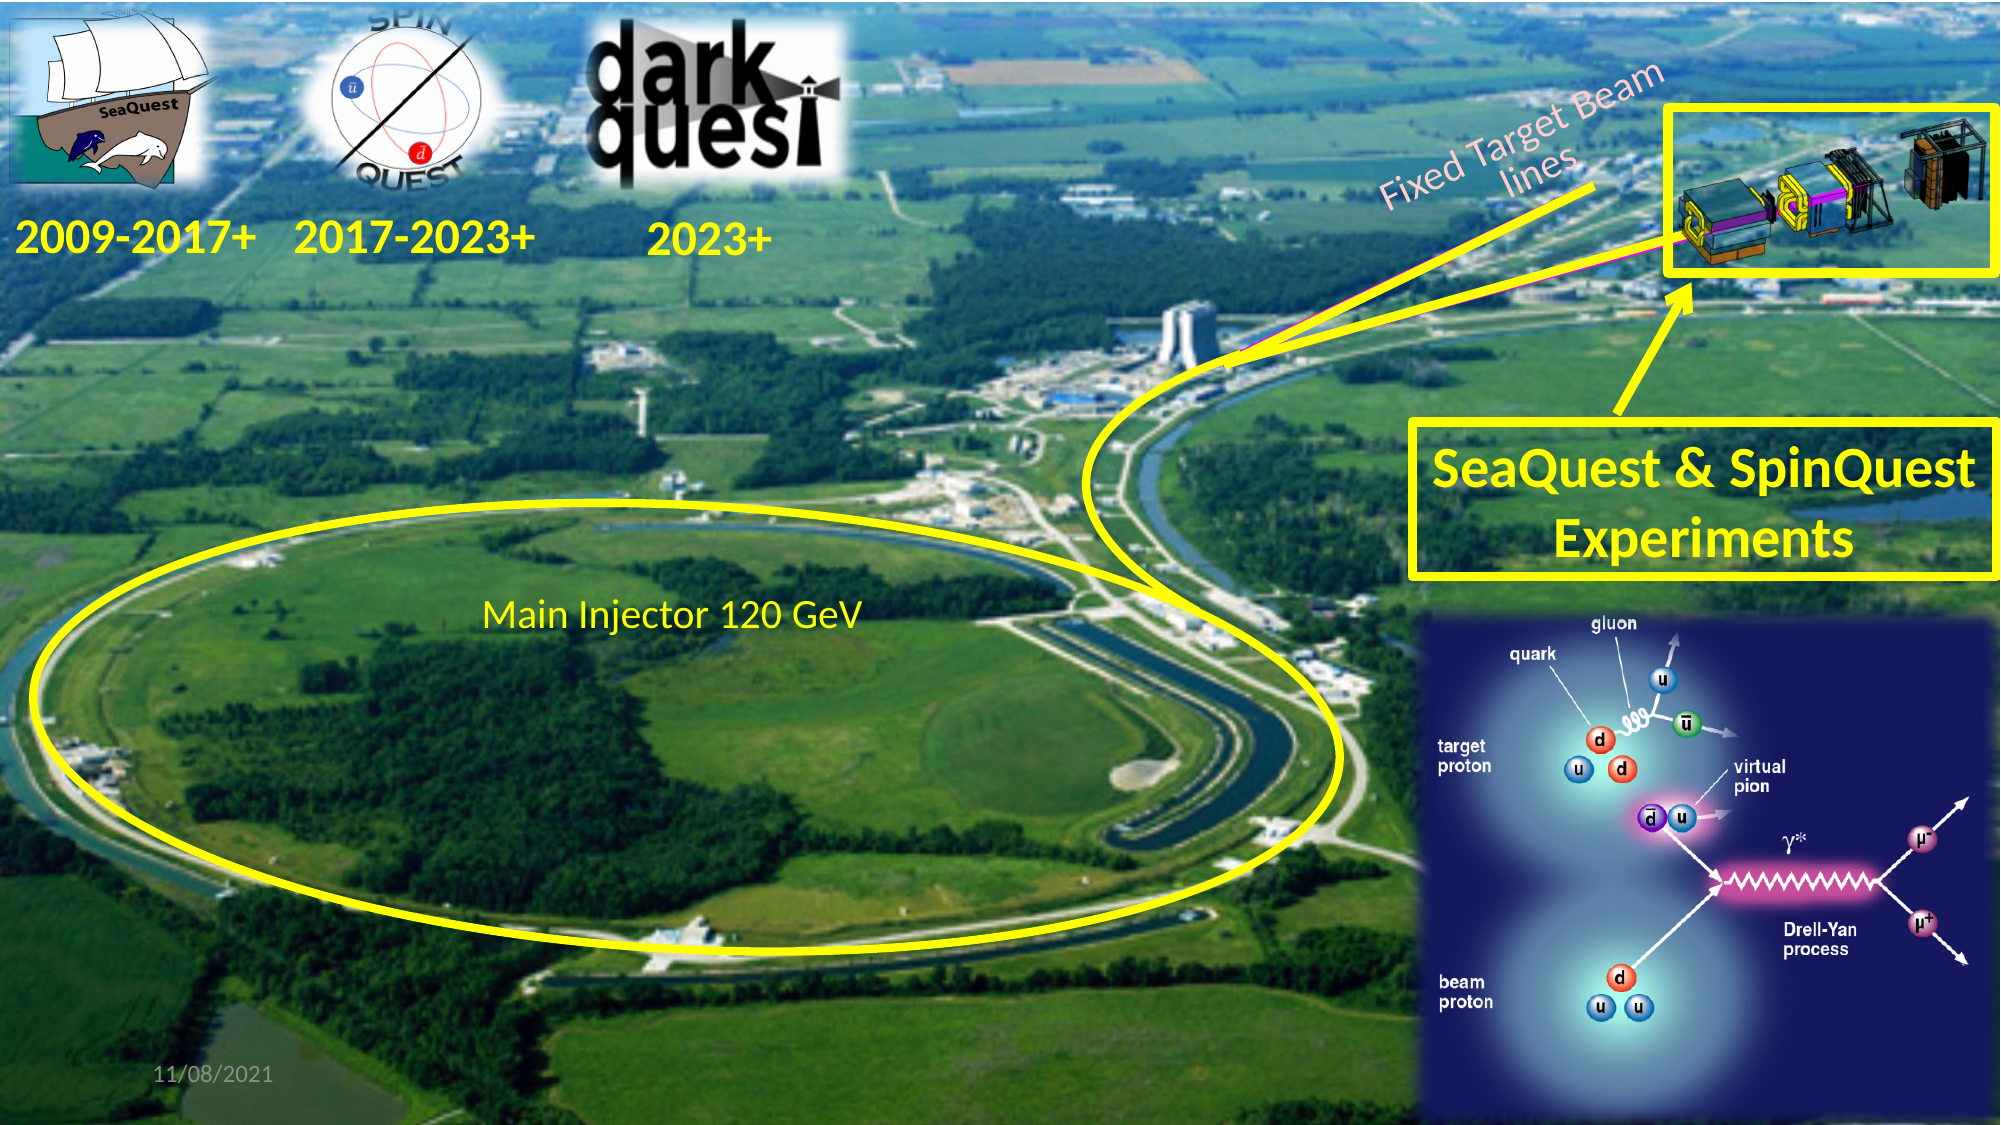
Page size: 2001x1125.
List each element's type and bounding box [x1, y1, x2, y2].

picture [1672, 112, 1991, 269]
picture [1399, 596, 2000, 1125]
text_box [1616, 282, 1692, 415]
picture [0, 2, 225, 203]
picture [276, 1, 528, 204]
picture [574, 1, 865, 203]
text_box [0, 2, 2000, 1125]
